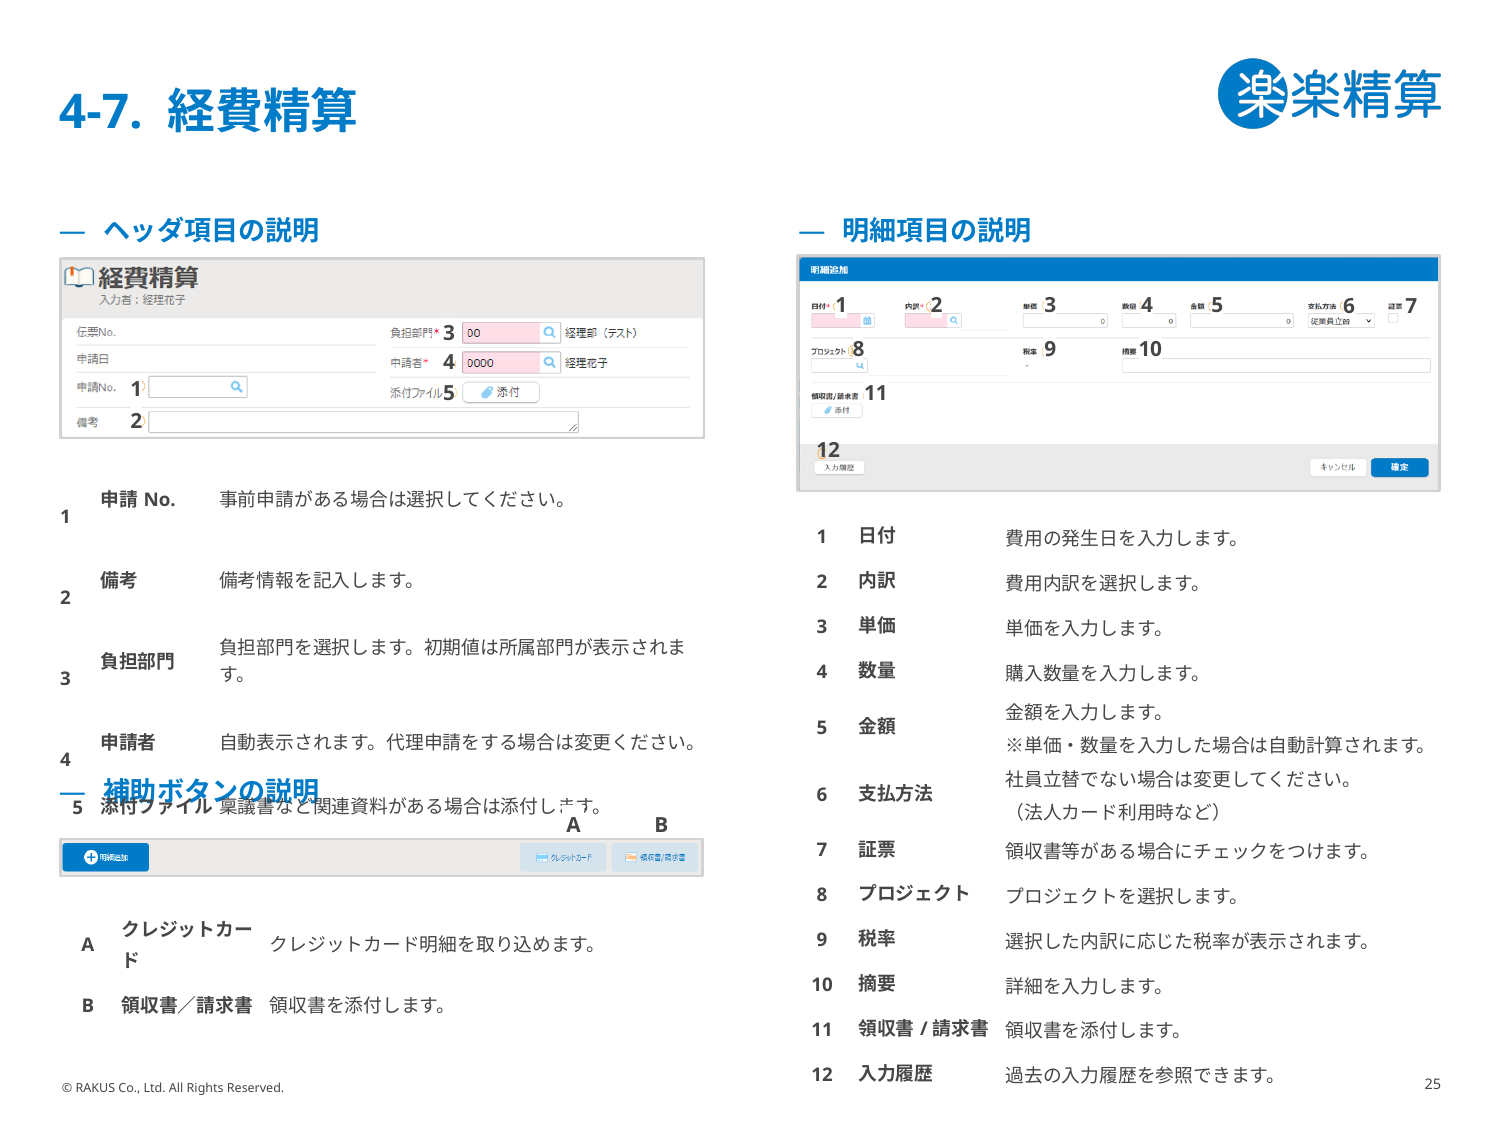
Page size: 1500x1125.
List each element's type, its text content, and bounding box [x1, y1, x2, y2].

title 4-7. 経費精算 [58, 69, 1229, 200]
table_cell 詳細を入力します。 [1004, 959, 1441, 1004]
table_cell 支払方法 [857, 758, 1004, 825]
picture [61, 259, 703, 437]
table_cell 12 [798, 1049, 857, 1094]
table_cell 7 [798, 825, 857, 870]
table_cell 領収書を添付します。 [270, 980, 704, 1025]
table_cell 2 [60, 538, 99, 619]
table_header 日付 [857, 512, 1004, 556]
table_cell 内訳 [857, 556, 1004, 601]
table_cell 9 [798, 914, 857, 959]
table_cell 自動表示されます。代理申請をする場合は変更ください。 [218, 700, 703, 781]
picture [798, 256, 1439, 491]
table_header クレジットカード [122, 903, 270, 980]
picture [61, 839, 702, 875]
table_header 1 [60, 457, 99, 538]
table_cell 摘要 [857, 959, 1004, 1004]
text_box 明細項目の説明 [798, 202, 1443, 240]
table_cell 金額 [857, 691, 1004, 758]
table_cell B [61, 980, 122, 1025]
table_cell 領収書等がある場合にチェックをつけます。 [1004, 825, 1441, 870]
table_cell 4 [60, 700, 99, 781]
table_header 申請No. [99, 457, 218, 538]
table_cell 負担部門 [99, 619, 218, 700]
table_cell 負担部門を選択します。初期値は所属部門が表示されます。 [218, 619, 703, 700]
table_cell 8 [798, 870, 857, 914]
table_cell 申請者 [99, 700, 218, 781]
table_cell プロジェクトを選択します。 [1004, 870, 1441, 914]
table_cell 添付ファイル [99, 781, 218, 829]
table_cell 5 [798, 691, 857, 758]
table_cell 証票 [857, 825, 1004, 870]
table_cell 稟議書など関連資料がある場合は添付します。 [218, 781, 703, 829]
table_cell 単価 [857, 601, 1004, 646]
table_cell 数量 [857, 646, 1004, 691]
table_cell 4 [798, 646, 857, 691]
table_cell 社員立替でない場合は変更してください。 （法人カード利用時など） [1004, 758, 1441, 825]
table_header 1 [798, 512, 857, 556]
table_cell 過去の入力履歴を参照できます。 [1004, 1049, 1441, 1094]
table_cell 単価を入力します。 [1004, 601, 1441, 646]
table_cell 11 [798, 1004, 857, 1049]
table_header 費用の発生日を入力します。 [1004, 512, 1441, 556]
table_cell 領収書を添付します。 [1004, 1004, 1441, 1049]
table_cell 5 [60, 781, 99, 829]
text_box 12 [788, 432, 798, 457]
table_cell 金額を入力します。 ※単価・数量を入力した場合は自動計算されます。 [1004, 691, 1441, 758]
table_cell プロジェクト [857, 870, 1004, 914]
table_cell 税率 [857, 914, 1004, 959]
table_cell 購入数量を入力します。 [1004, 646, 1441, 691]
text_box B [649, 804, 673, 836]
picture [1218, 58, 1441, 129]
table_header 事前申請がある場合は選択してください。 [218, 457, 703, 538]
text_box A [561, 804, 585, 836]
table_cell 3 [798, 601, 857, 646]
table_cell 選択した内訳に応じた税率が表示されます。 [1004, 914, 1441, 959]
table_cell 領収書/請求書 [857, 1004, 1004, 1049]
table_cell 備考 [99, 538, 218, 619]
table_cell 3 [60, 619, 99, 700]
table_cell 6 [798, 758, 857, 825]
table_cell 2 [798, 556, 857, 601]
table_cell 入力履歴 [857, 1049, 1004, 1094]
text_box ヘッダ項目の説明 [58, 202, 703, 240]
table_header A [61, 903, 122, 980]
table_cell 10 [798, 959, 857, 1004]
table_cell 領収書／請求書 [122, 980, 270, 1025]
table_cell 費用内訳を選択します。 [1004, 556, 1441, 601]
table_header クレジットカード明細を取り込めます。 [270, 903, 704, 980]
table_cell 備考情報を記入します。 [218, 538, 703, 619]
